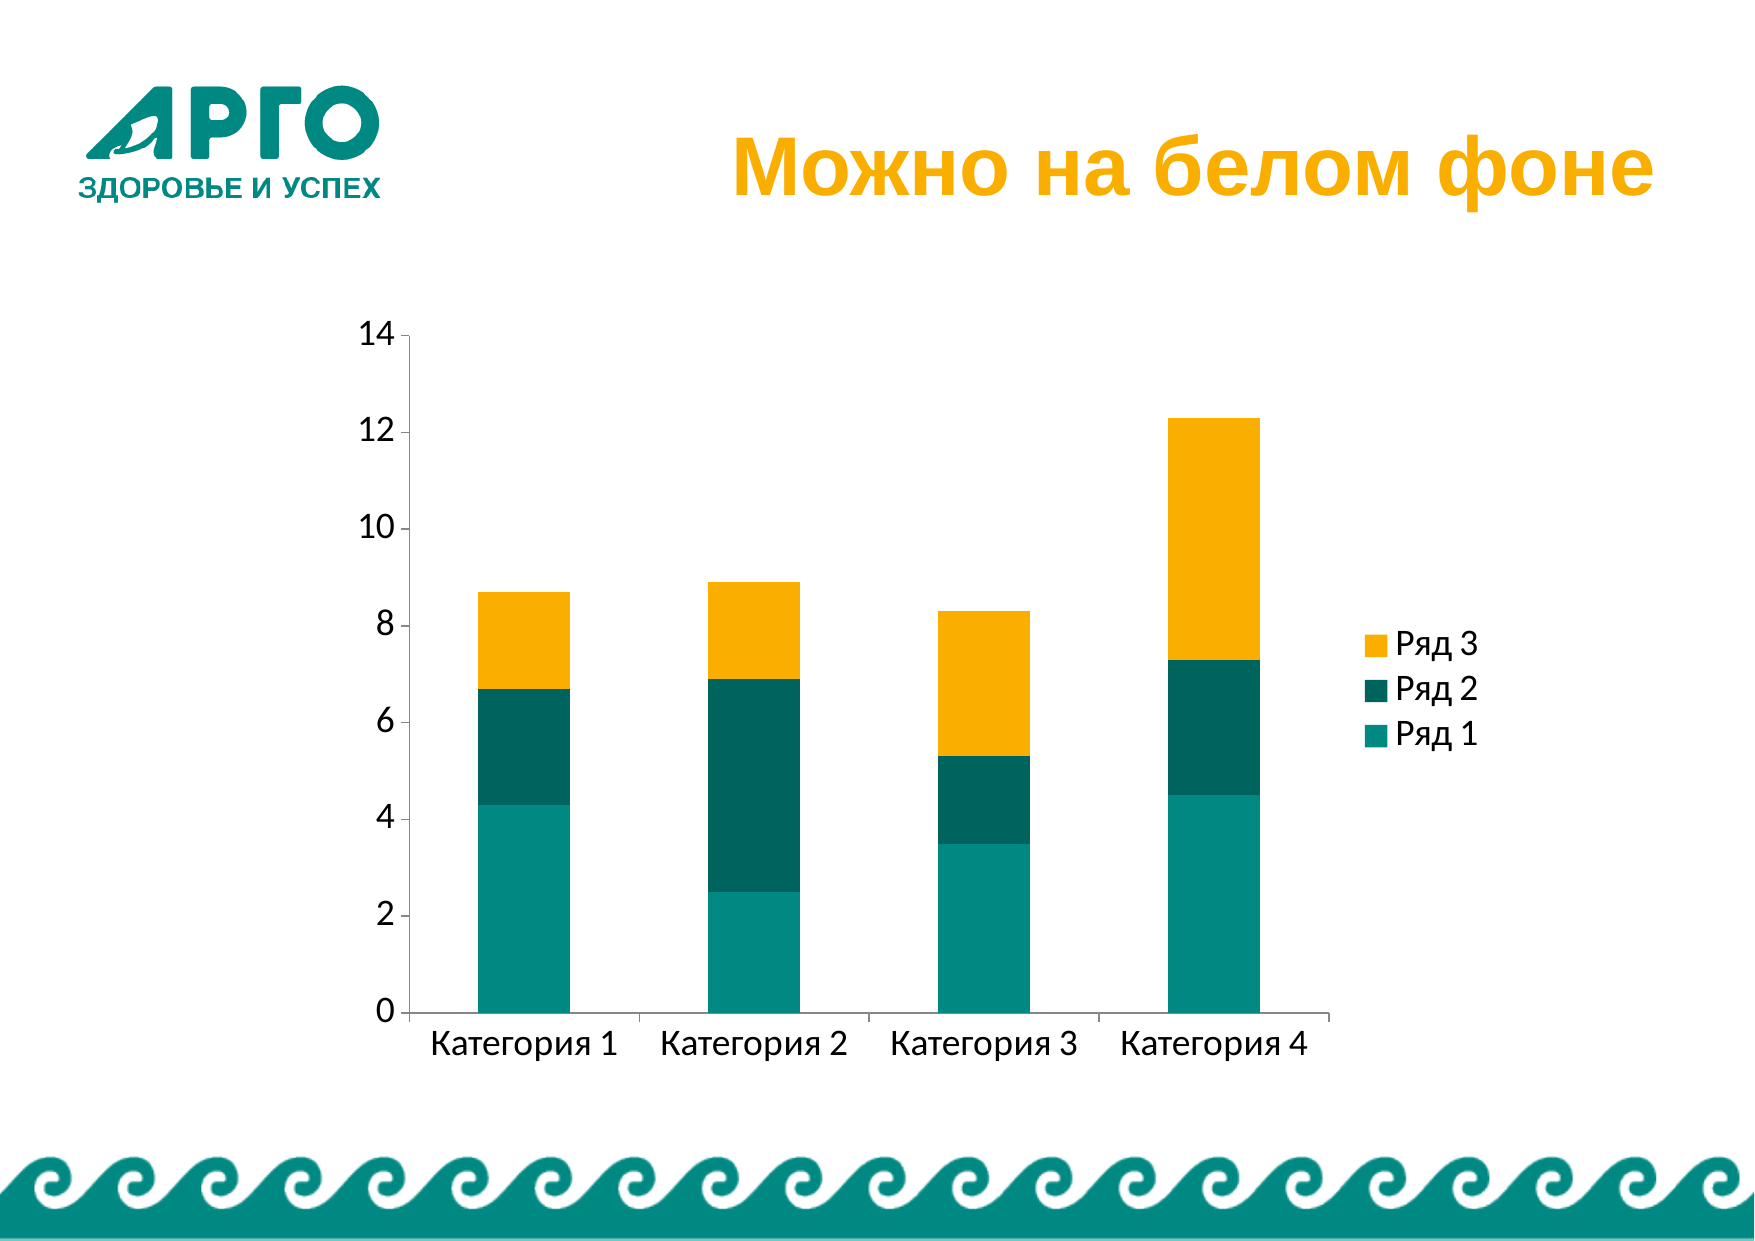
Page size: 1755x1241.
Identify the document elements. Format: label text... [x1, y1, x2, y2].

chart [333, 300, 1504, 1082]
title Можно на белом фоне [392, 41, 1672, 284]
picture [76, 84, 382, 214]
picture [0, 1156, 1755, 1241]
